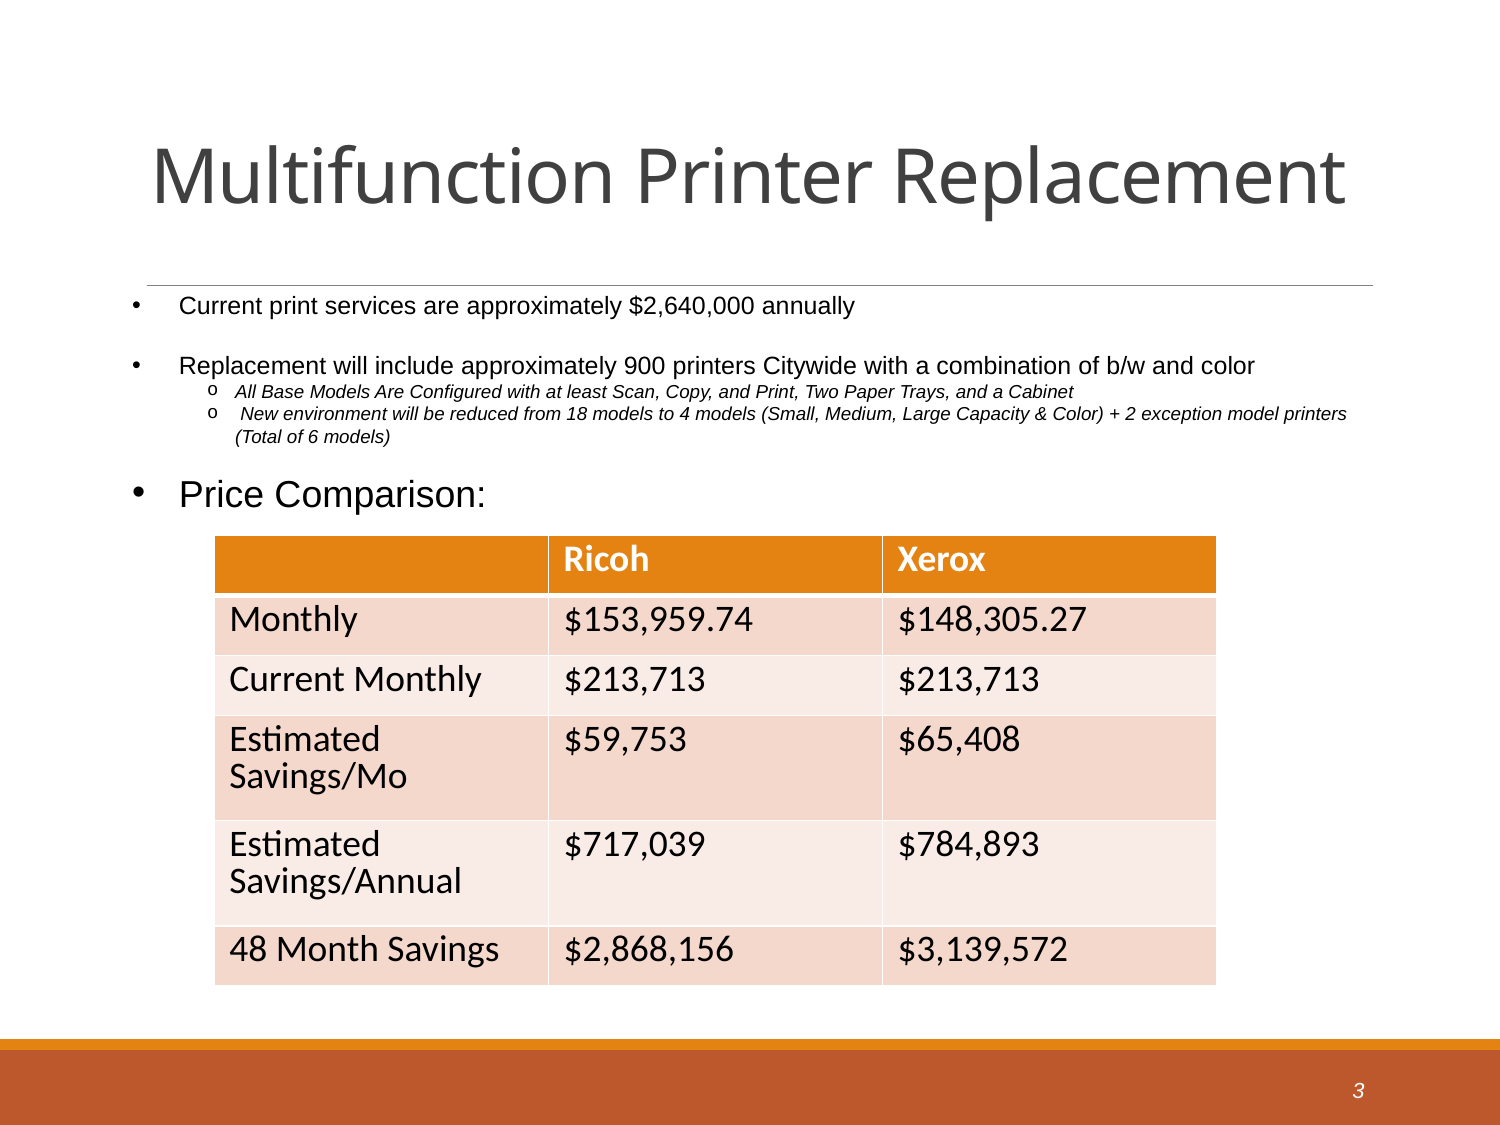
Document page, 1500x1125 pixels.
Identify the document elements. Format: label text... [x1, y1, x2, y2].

table_cell $148,305.27 [883, 598, 1216, 655]
table_cell 48 Month Savings [215, 927, 548, 985]
table_header Xerox [883, 536, 1216, 593]
table_cell $784,893 [883, 821, 1216, 925]
table_cell $2,868,156 [549, 927, 882, 985]
table_cell $213,713 [883, 656, 1216, 715]
table_header Ricoh [549, 536, 882, 593]
table_header [215, 536, 548, 593]
table_cell $153,959.74 [549, 598, 882, 655]
table_cell $3,139,572 [883, 927, 1216, 985]
table_cell $59,753 [549, 716, 882, 820]
table_cell Monthly [215, 598, 548, 655]
table_cell Estimated Savings/Annual [215, 821, 548, 925]
table_cell $65,408 [883, 716, 1216, 820]
table_cell $213,713 [549, 656, 882, 715]
text_box Current print services are approximately $2,640,000 annually Replacement will include approximately 900 printers Citywide with a combination of b/w and color All Base Models Are Configured with at least Scan, Copy, and Print, Two Paper Trays, and a Cabinet New environment will be reduced from 18 models to 4 models (Small, Medium, Large Capacity & Color) + 2 exception model printers (Total of 6 models) Price Comparison: [117, 282, 1395, 1044]
title Multifunction Printer Replacement [135, 91, 1373, 227]
table_cell Current Monthly [215, 656, 548, 715]
table_cell Estimated Savings/Mo [215, 716, 548, 820]
slide_number 3 [1218, 1059, 1380, 1120]
table_cell $717,039 [549, 821, 882, 925]
